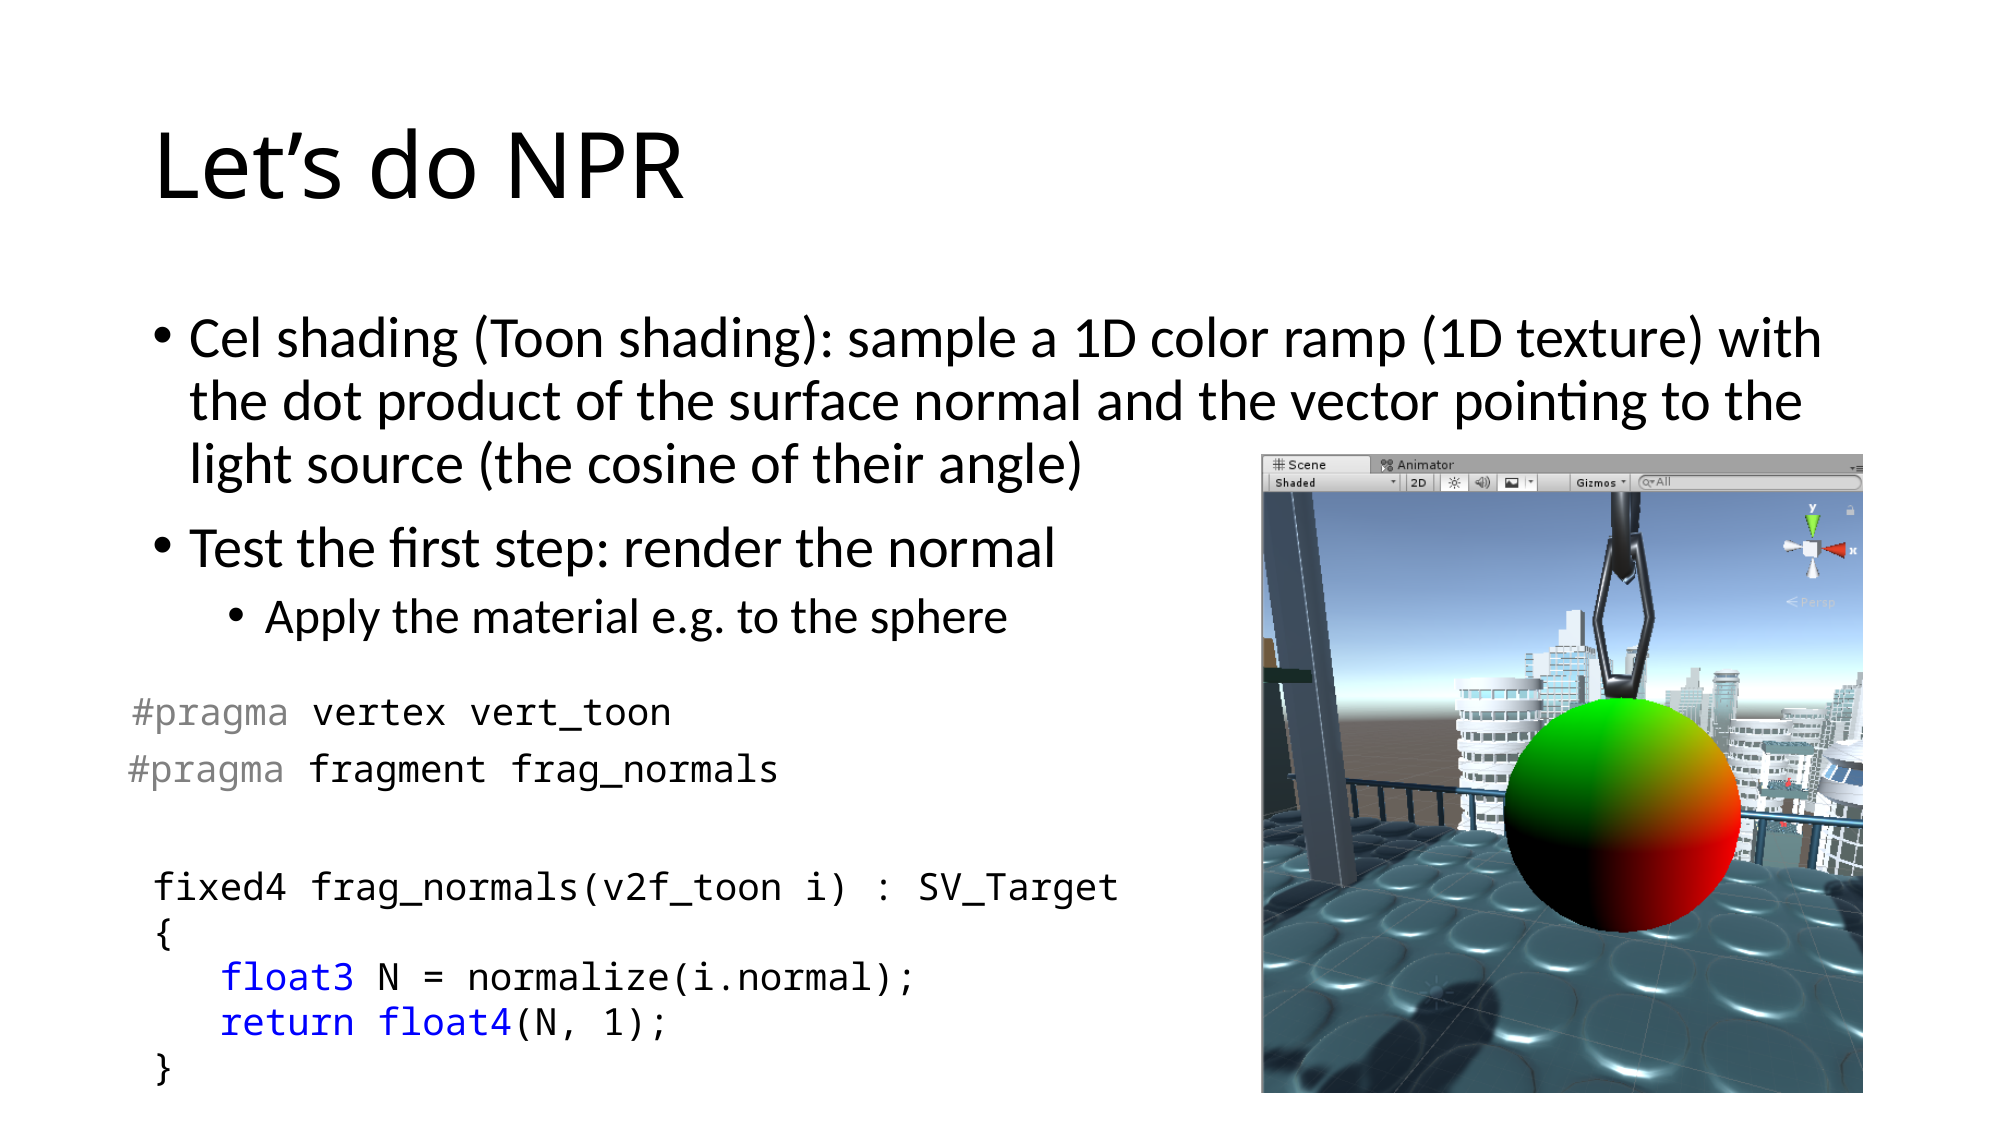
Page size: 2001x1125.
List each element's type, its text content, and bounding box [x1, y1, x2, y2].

list Cel shading (Toon shading): sample a 1D color ramp (1D texture) with the dot product of the surface normal and the vector pointing to the light source (the cosine of their angle) Test the first step: render the normal Apply the material e.g. to the sphere [137, 299, 1895, 1014]
text_box #pragma vertex vert_toon [117, 681, 687, 741]
text_box fixed4 frag_normals(v2f_toon i) : SV_Target { float3 N = normalize(i.normal); return float4(N, 1); } [137, 855, 1138, 1096]
text_box #pragma fragment frag_normals [112, 738, 795, 798]
title Let’s do NPR [137, 59, 1863, 278]
picture [1261, 454, 1863, 1093]
